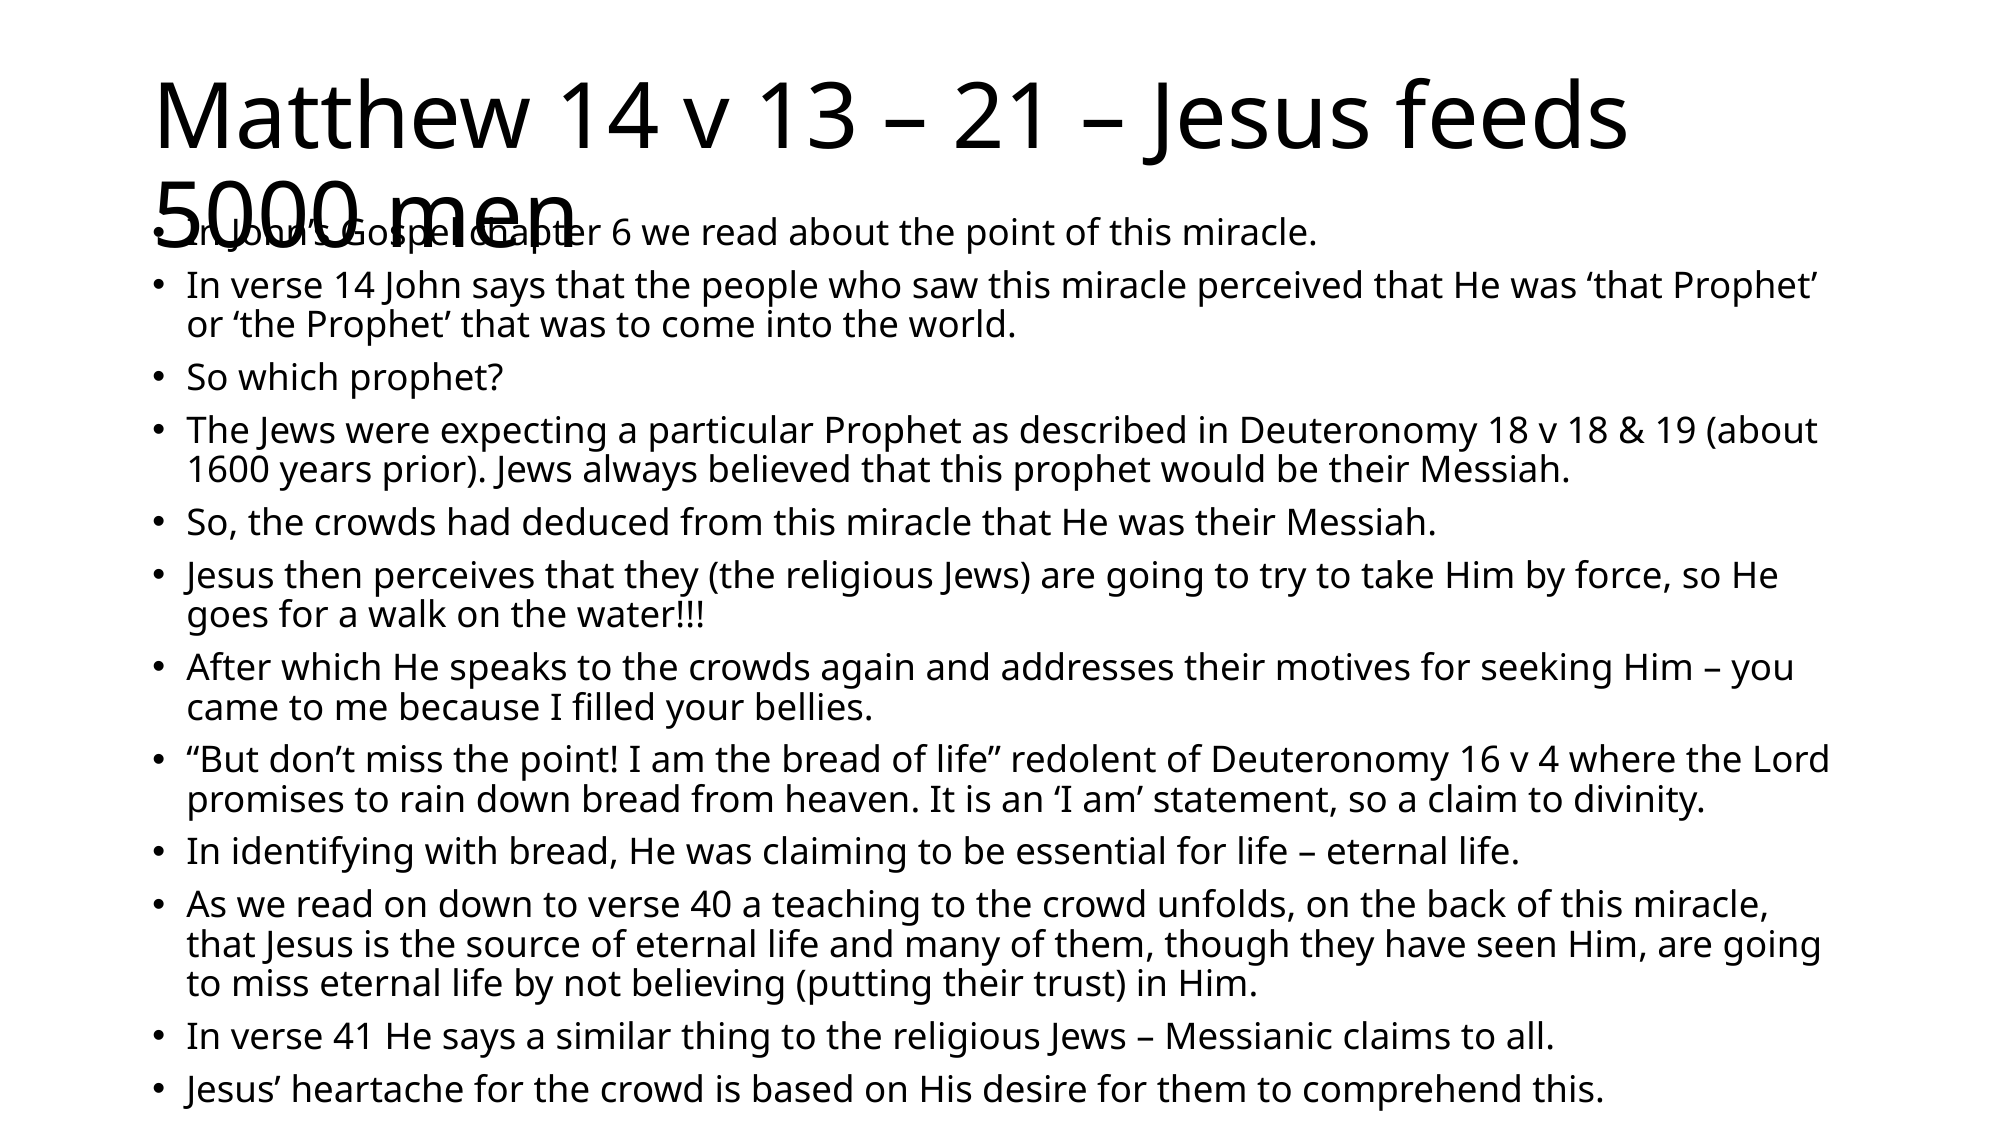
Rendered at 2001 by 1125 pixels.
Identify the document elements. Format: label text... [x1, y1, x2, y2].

title Matthew 14 v 13 – 21 – Jesus feeds 5000 men [137, 59, 1863, 206]
list In John’s Gospel chapter 6 we read about the point of this miracle. In verse 14 John says that the people who saw this miracle perceived that He was ‘that Prophet’ or ‘the Prophet’ that was to come into the world. So which prophet? The Jews were expecting a particular Prophet as described in Deuteronomy 18 v 18 & 19 (about 1600 years prior). Jews always believed that this prophet would be their Messiah. So, the crowds had deduced from this miracle that He was their Messiah. Jesus then perceives that they (the religious Jews) are going to try to take Him by force, so He goes for a walk on the water!!! After which He speaks to the crowds again and addresses their motives for seeking Him – you came to me because I filled your bellies. “But don’t miss the point! I am the bread of life” redolent of Deuteronomy 16 v 4 where the Lord promises to rain down bread from heaven. It is an ‘I am’ statement, so a claim to divinity. In identifying with bread, He was claiming to be essential for life – eternal life. As we read on down to verse 40 a teaching to the crowd unfolds, on the back of this miracle, that Jesus is the source of eternal life and many of them, though they have seen Him, are going to miss eternal life by not believing (putting their trust) in Him. In verse 41 He says a similar thing to the religious Jews – Messianic claims to all. Jesus’ heartache for the crowd is based on His desire for them to comprehend this. [137, 206, 1863, 1125]
